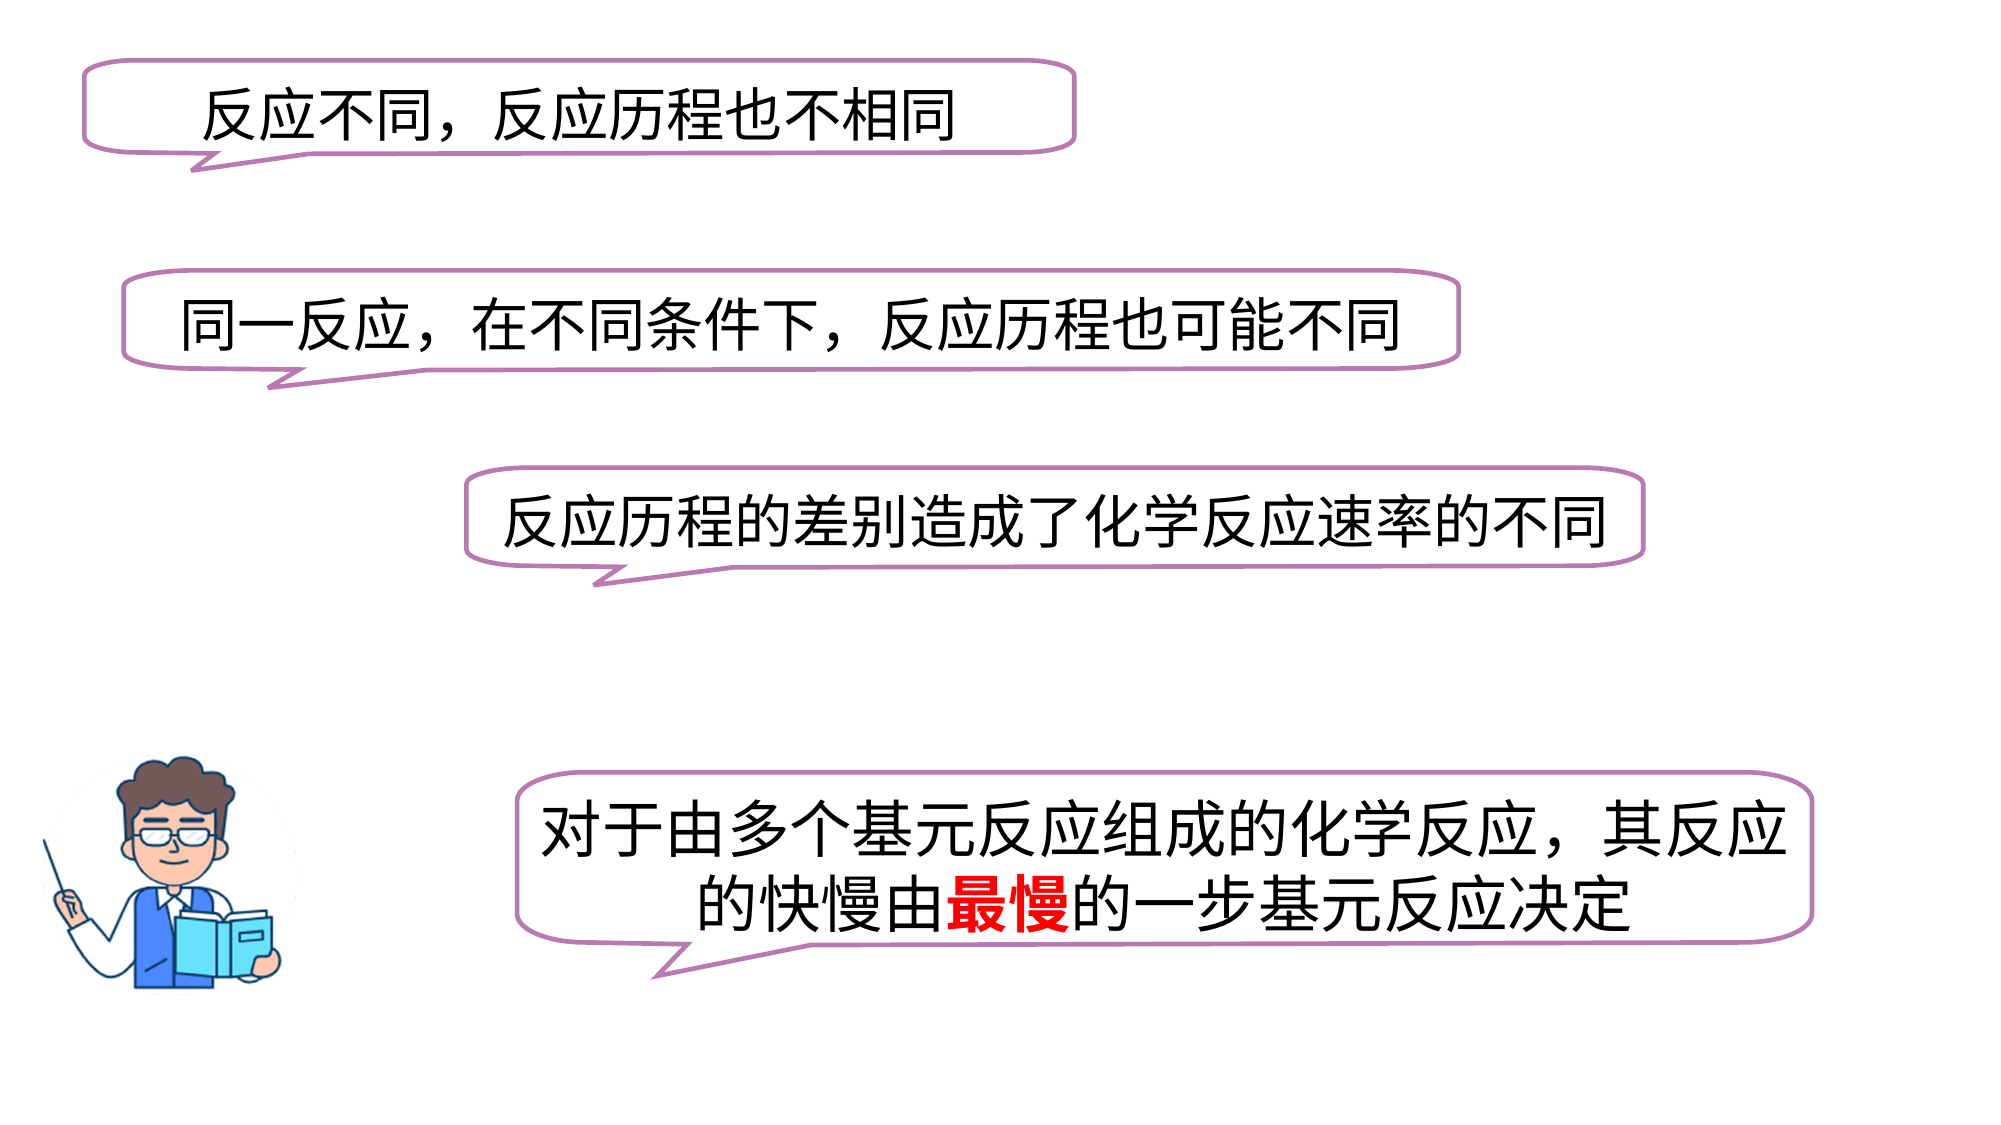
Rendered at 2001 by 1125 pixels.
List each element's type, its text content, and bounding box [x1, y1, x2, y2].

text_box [43, 60, 1075, 996]
text_box 同一反应，在不同条件下，反应历程也可能不同 [1075, 269, 1460, 371]
text_box 反应历程的差别造成了化学反应速率的不同 [1075, 466, 1645, 568]
text_box 对于由多个基元反应组成的化学反应，其反应的快慢由最慢的一步基元反应决定 [1075, 771, 1813, 946]
